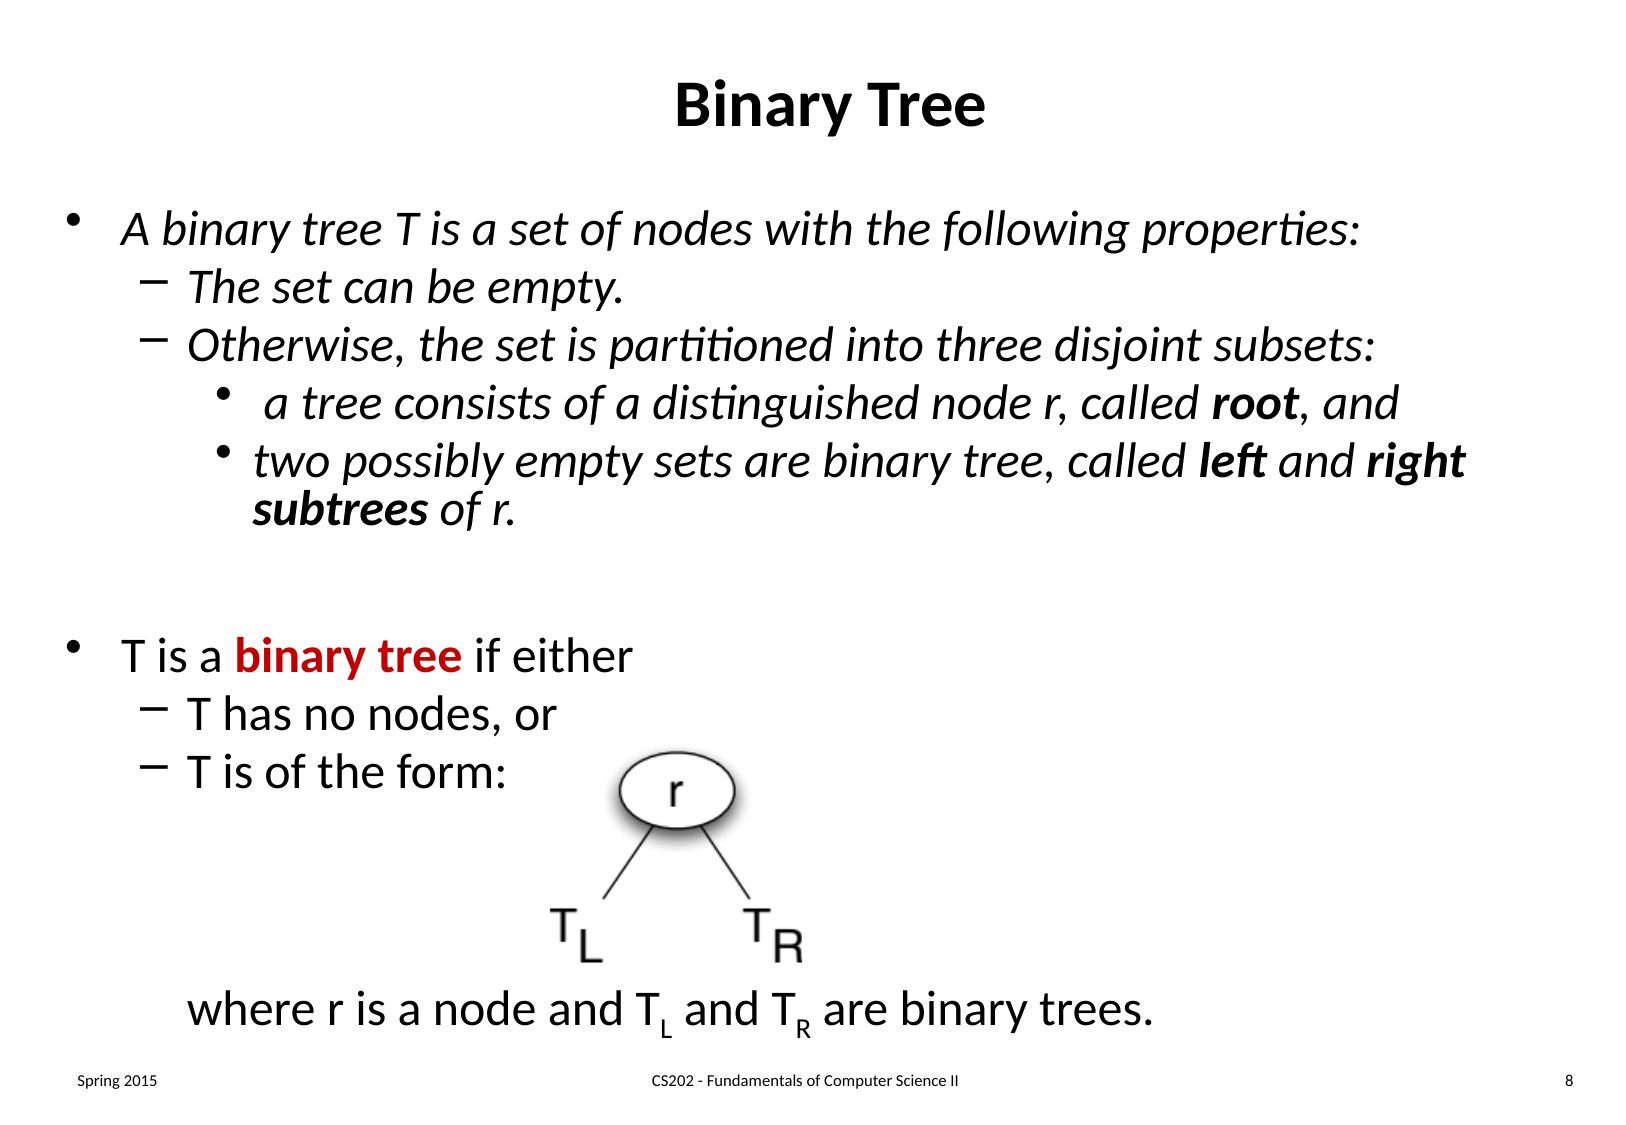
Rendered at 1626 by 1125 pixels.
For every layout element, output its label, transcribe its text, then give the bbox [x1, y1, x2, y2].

slide_number 8 [1250, 1062, 1589, 1100]
slide_number Spring 2015 [62, 1062, 401, 1100]
title Binary Tree [62, 24, 1600, 175]
footer CS202 - Fundamentals of Computer Science II [501, 1062, 1111, 1100]
picture [549, 737, 803, 972]
list A binary tree T is a set of nodes with the following properties: The set can be empty. Otherwise, the set is partitioned into three disjoint subsets: a tree consists of a distinguished node r, called root, and two possibly empty sets are binary tree, called left and right subtrees of r. T is a binary tree if either T has no nodes, or T is of the form: where r is a node and TL and TR are binary trees. [50, 200, 1575, 1038]
